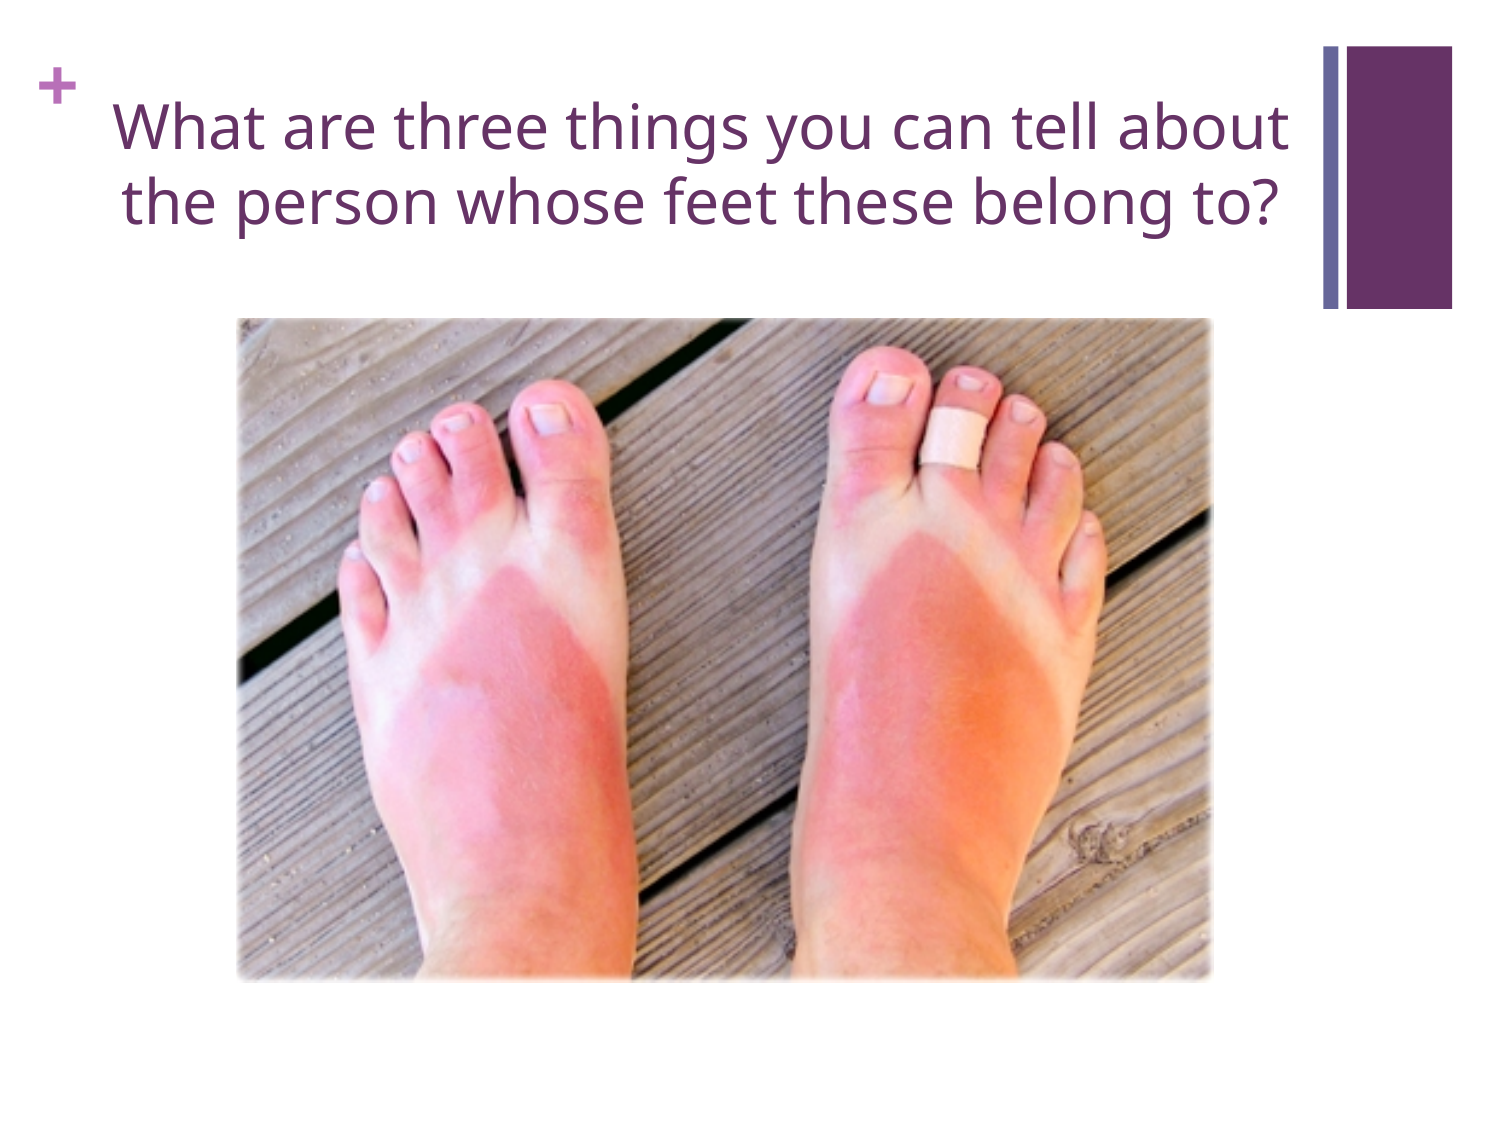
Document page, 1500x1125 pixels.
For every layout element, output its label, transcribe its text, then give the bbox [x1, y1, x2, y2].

title What are three things you can tell about the person whose feet these belong to? [81, 79, 1322, 263]
picture [235, 318, 1215, 984]
